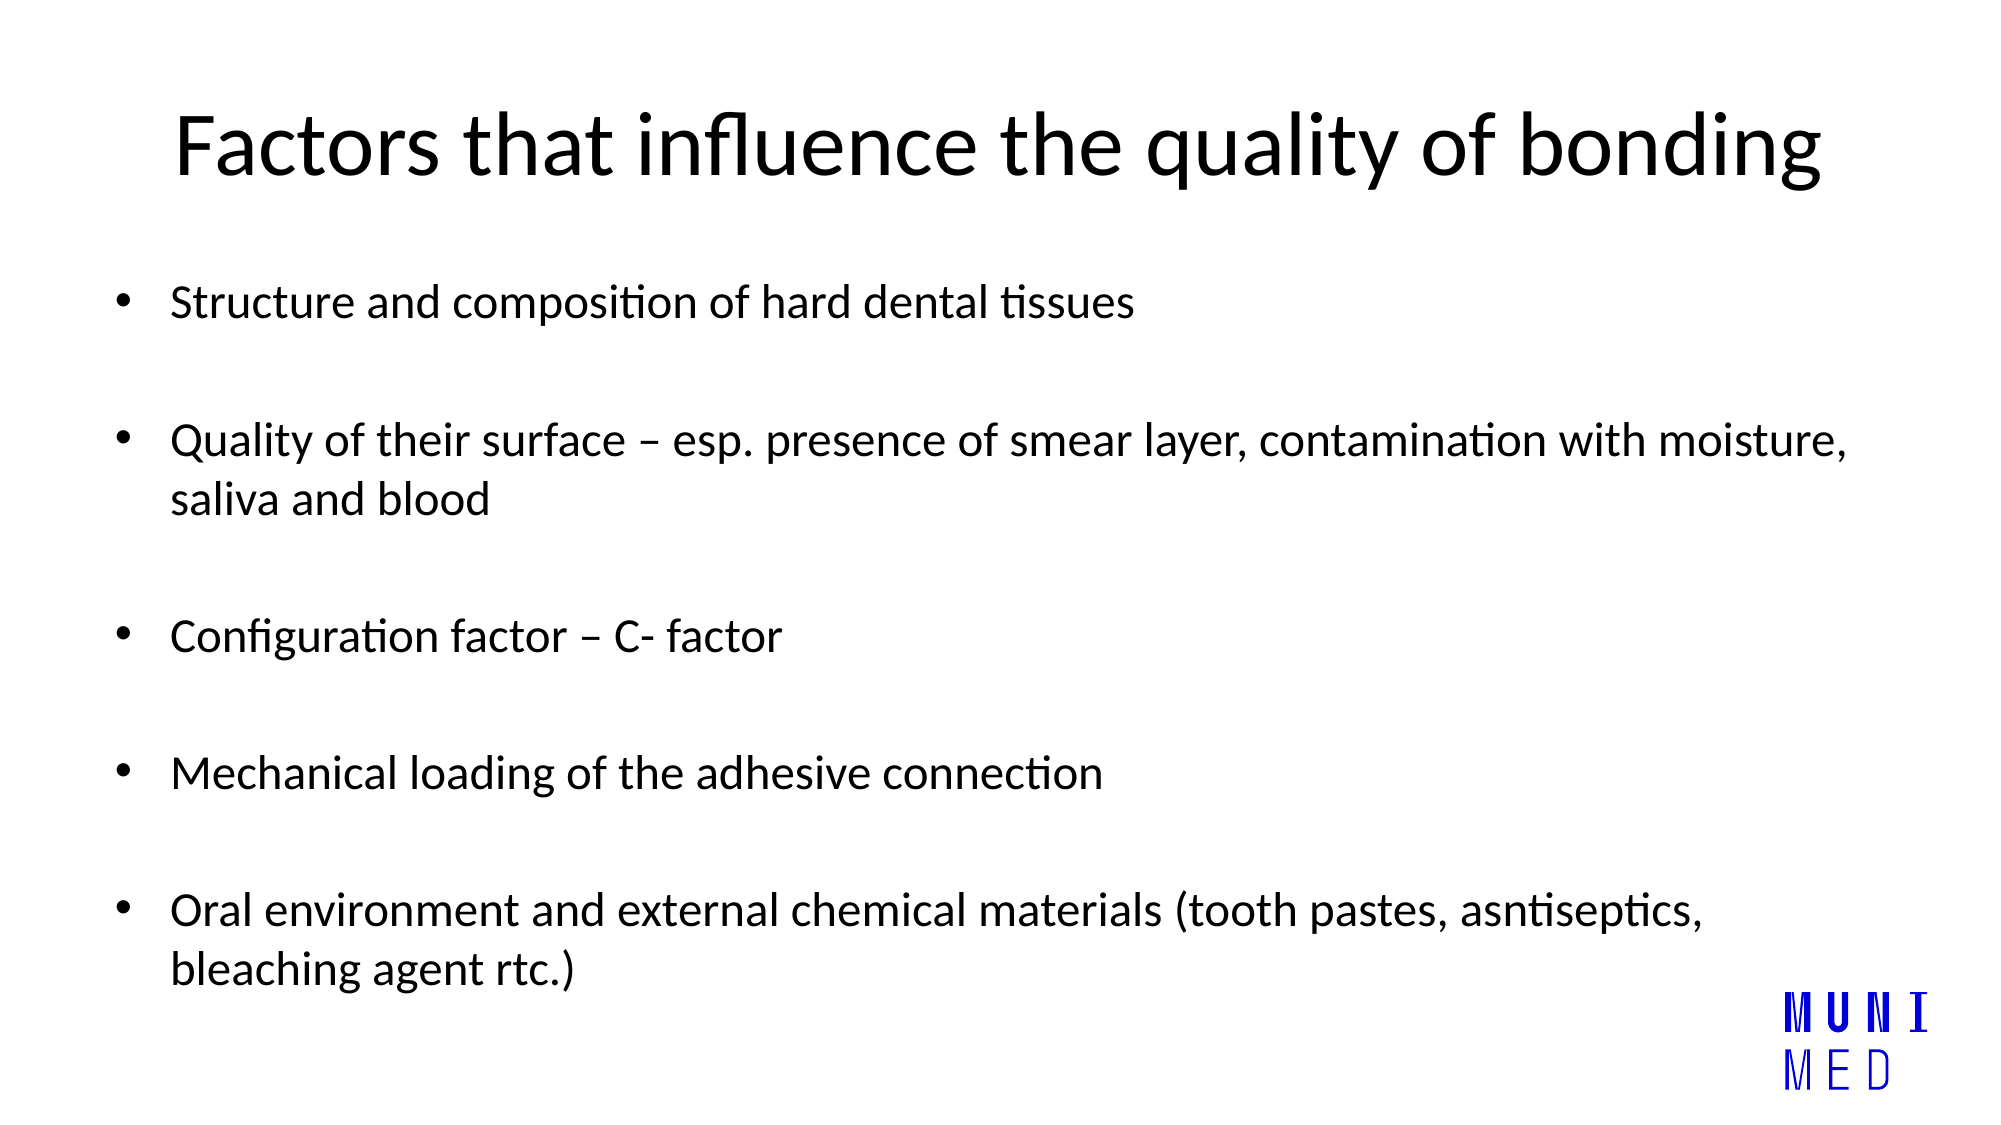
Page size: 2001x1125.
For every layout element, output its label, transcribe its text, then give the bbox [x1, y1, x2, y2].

list Structure and composition of hard dental tissues Quality of their surface – esp. presence of smear layer, contamination with moisture, saliva and blood Configuration factor – C- factor Mechanical loading of the adhesive connection Oral environment and external chemical materials (tooth pastes, asntiseptics, bleaching agent rtc.) [99, 262, 1900, 1006]
title Factors that influence the quality of bonding [99, 45, 1900, 233]
